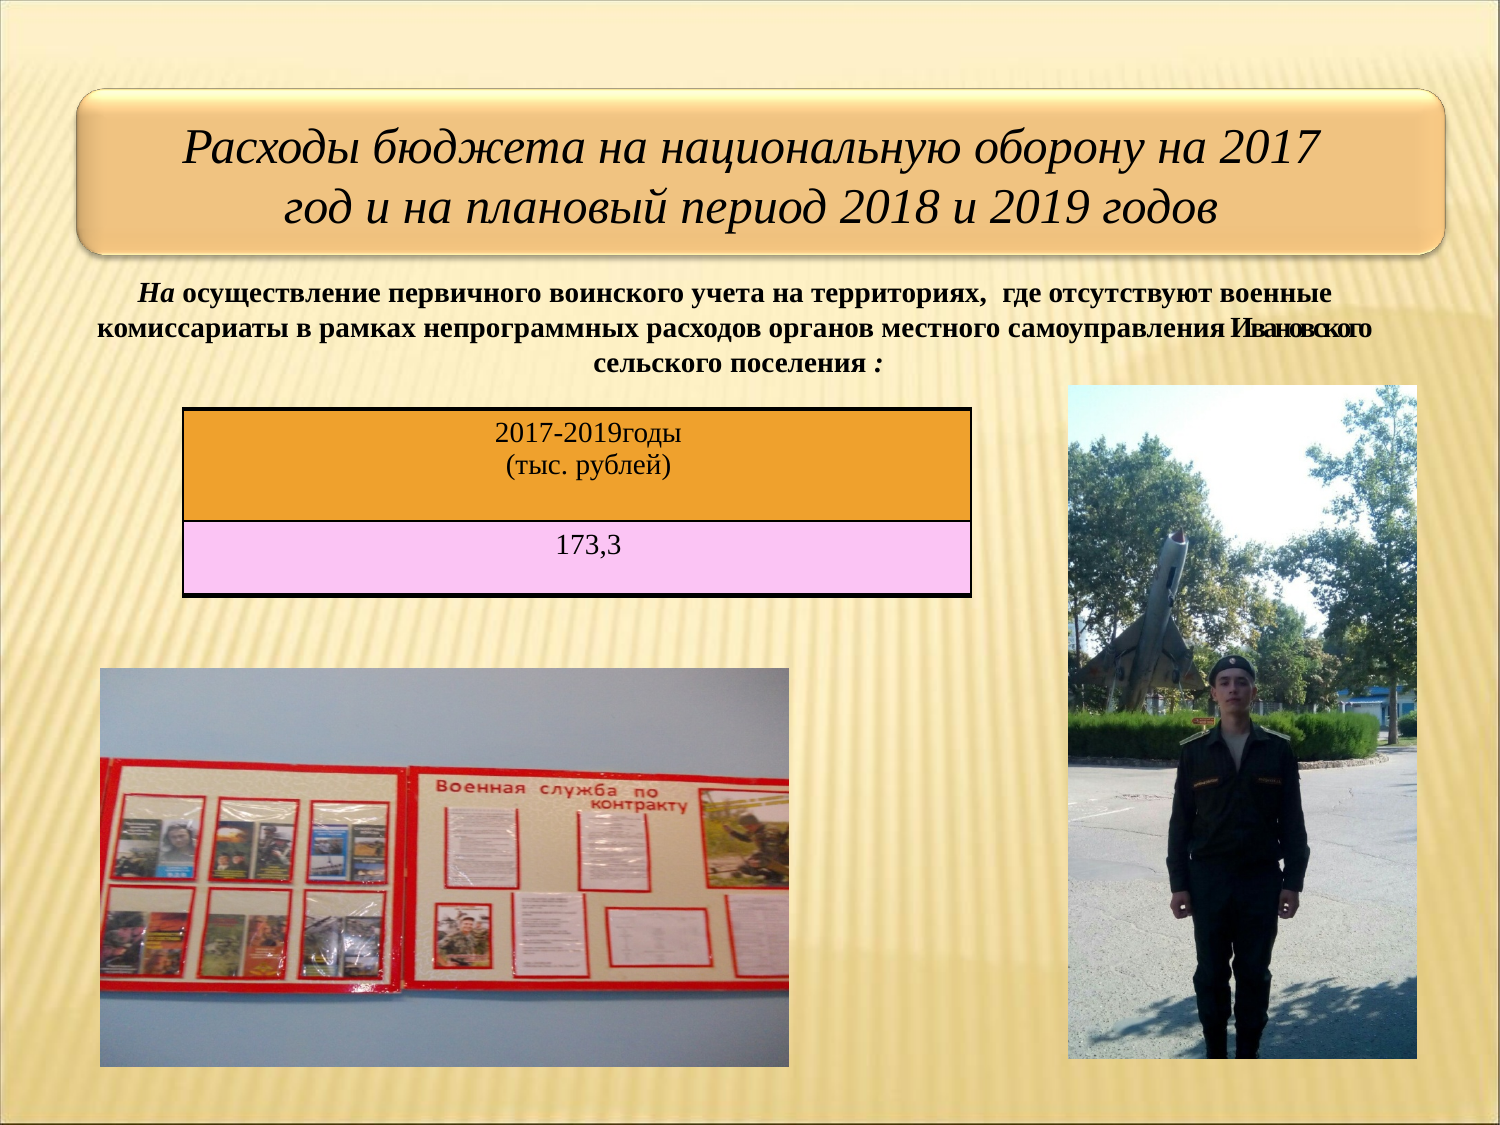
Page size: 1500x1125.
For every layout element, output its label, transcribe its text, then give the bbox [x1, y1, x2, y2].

picture [0, 0, 1500, 1125]
text_box [67, 84, 1454, 269]
text_box На осуществление первичного воинского учета на территориях, где отсутствуют военные комиссариаты в рамках непрограммных расходов органов местного самоуправления Ивановского сельского поселения : [73, 273, 1402, 379]
text_box Расходы бюджета на национальную оборону на 2017 год и на плановый период 2018 и 2019 годов [147, 113, 1353, 230]
table_header 2017-2019годы (тыс. рублей) [184, 411, 970, 520]
table_cell 173,3 [184, 522, 970, 593]
